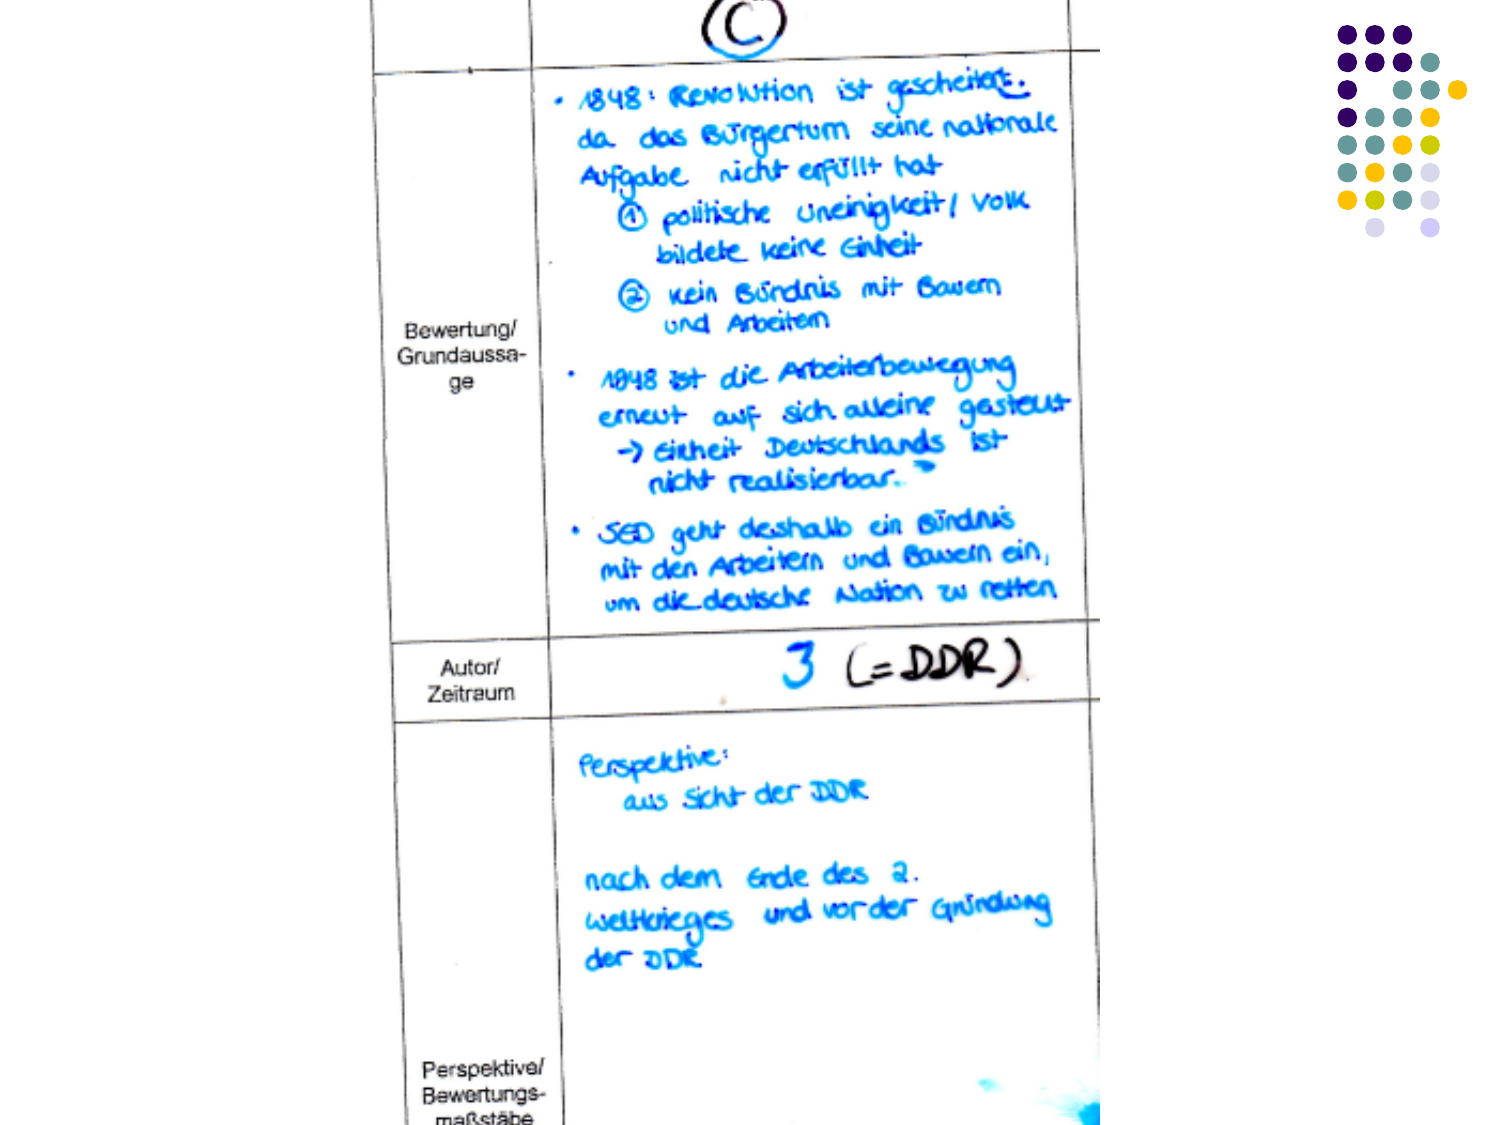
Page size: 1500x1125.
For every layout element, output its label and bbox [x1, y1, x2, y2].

picture [359, 0, 1101, 1125]
